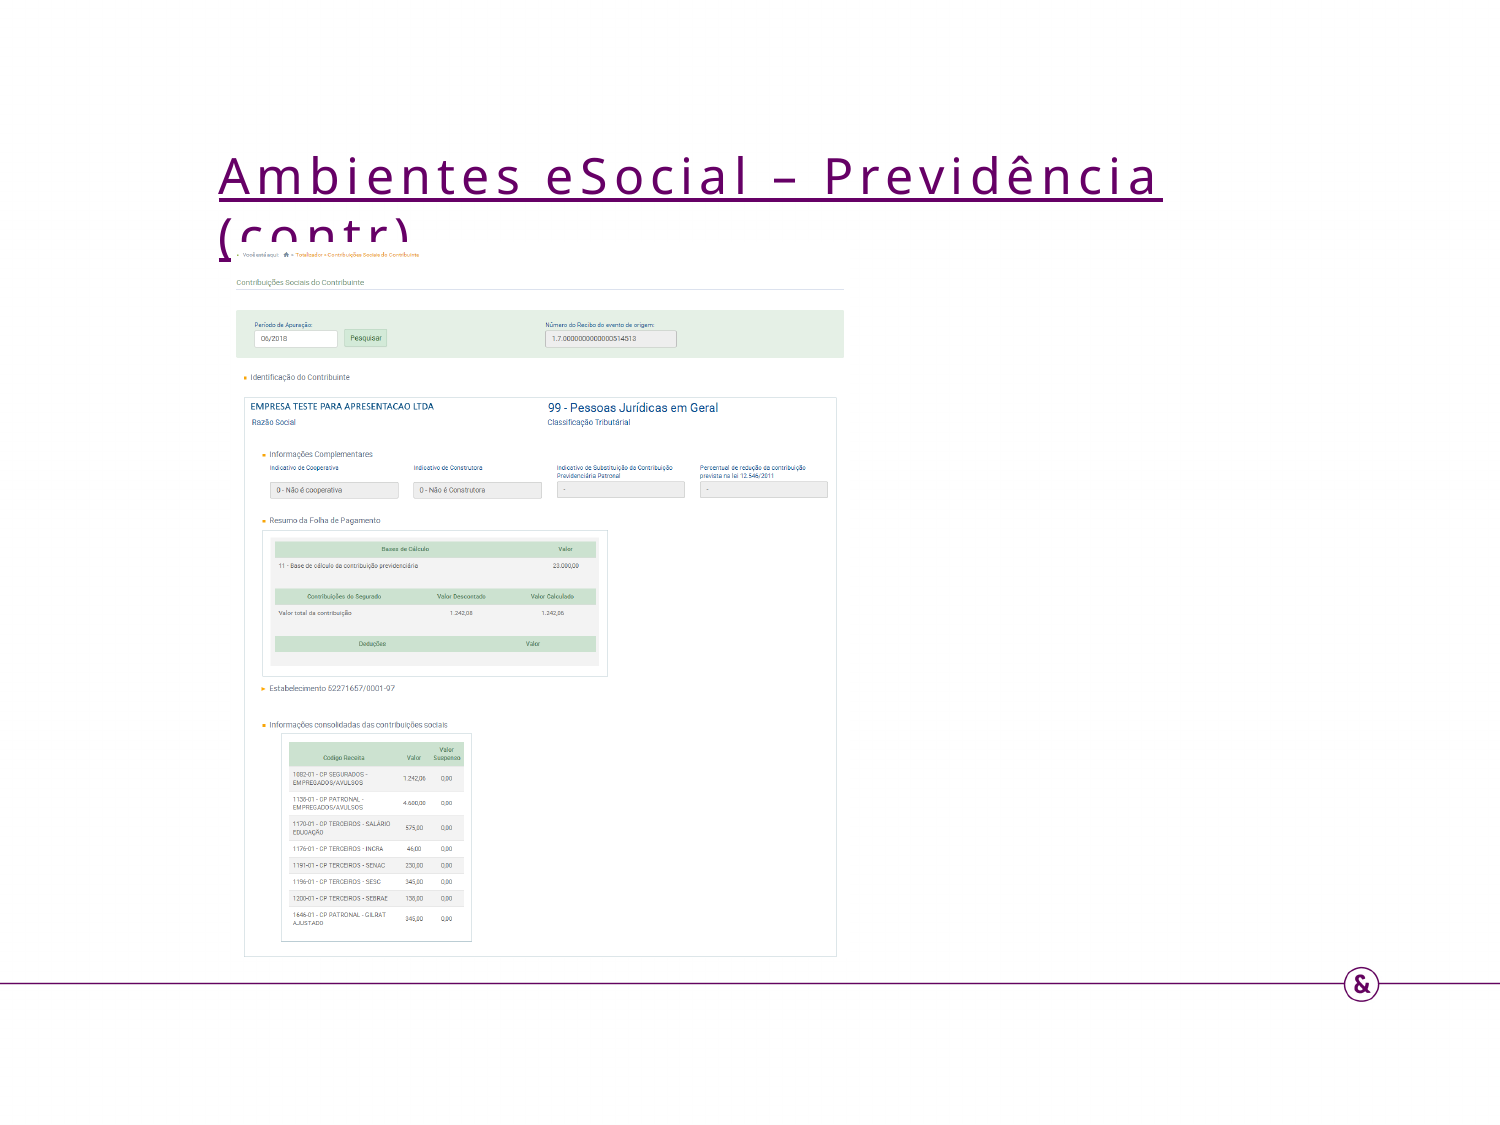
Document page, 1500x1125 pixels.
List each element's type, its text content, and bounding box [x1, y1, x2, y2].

picture [0, 0, 1500, 1125]
text_box Ambientes eSocial – Previdência (contr) [203, 136, 1391, 272]
